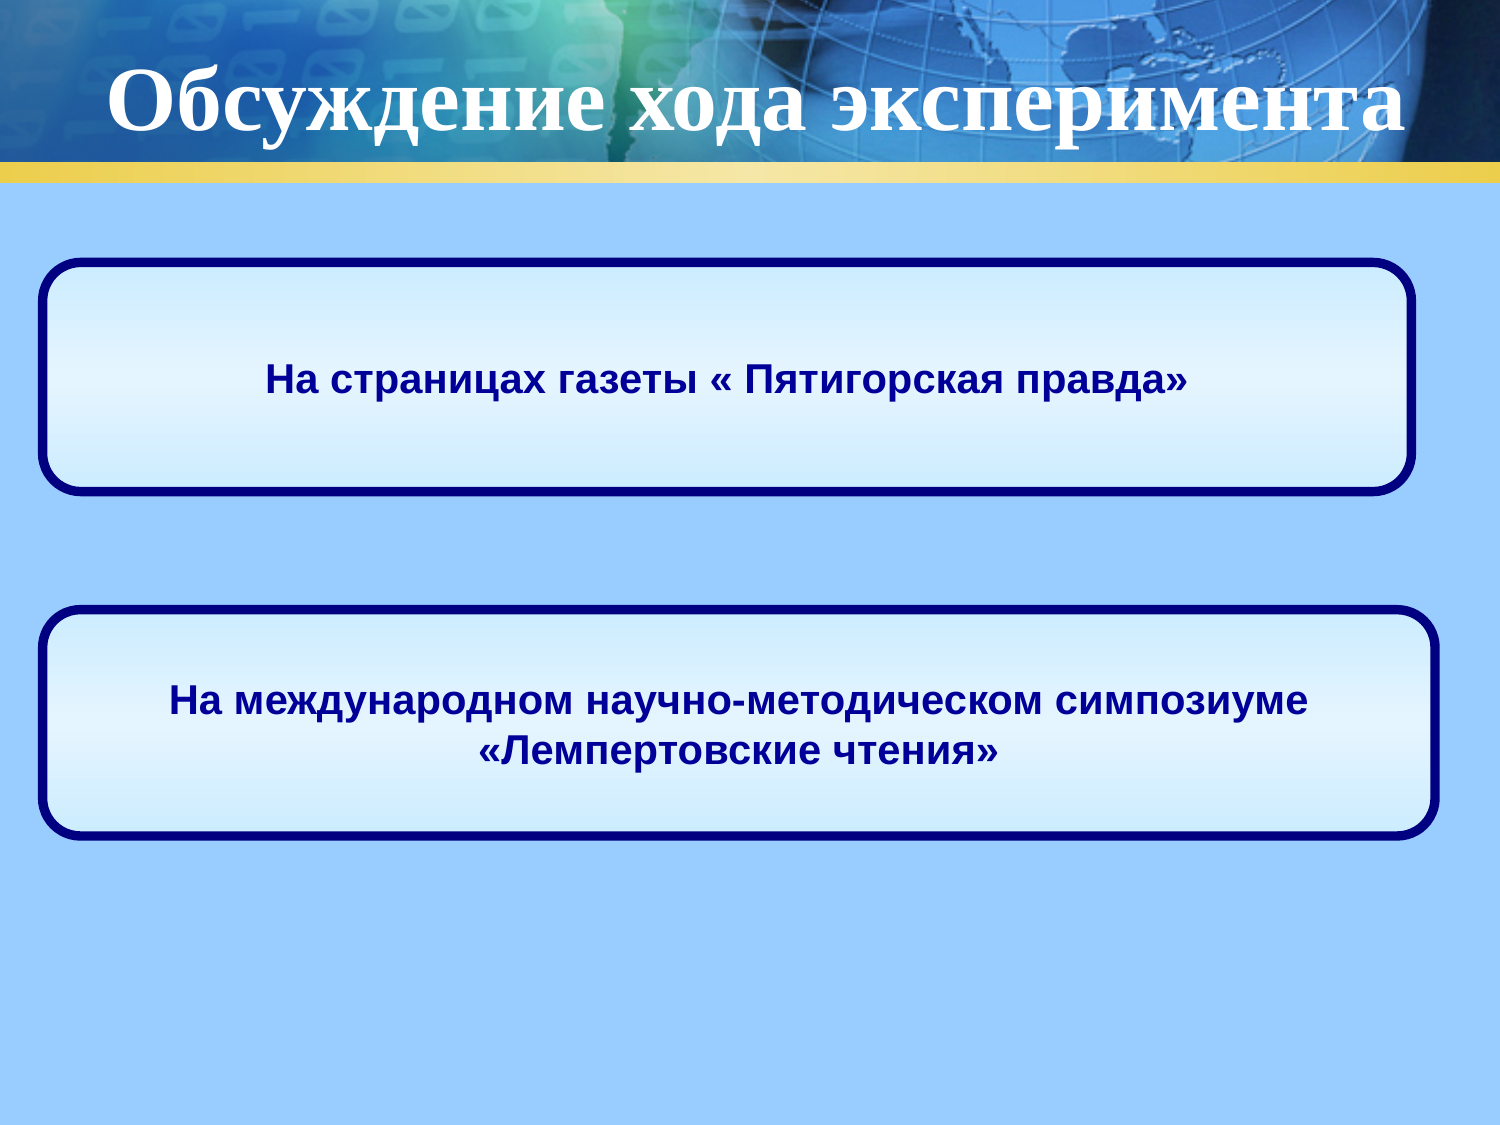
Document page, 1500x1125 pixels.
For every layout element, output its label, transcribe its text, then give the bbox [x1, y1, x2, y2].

text_box На страницах газеты « Пятигорская правда» [42, 262, 1412, 492]
title Обсуждение хода эксперимента [62, 50, 1450, 138]
text_box На международном научно-методическом симпозиуме «Лемпертовские чтения» [42, 609, 1436, 836]
picture [0, 0, 1500, 163]
